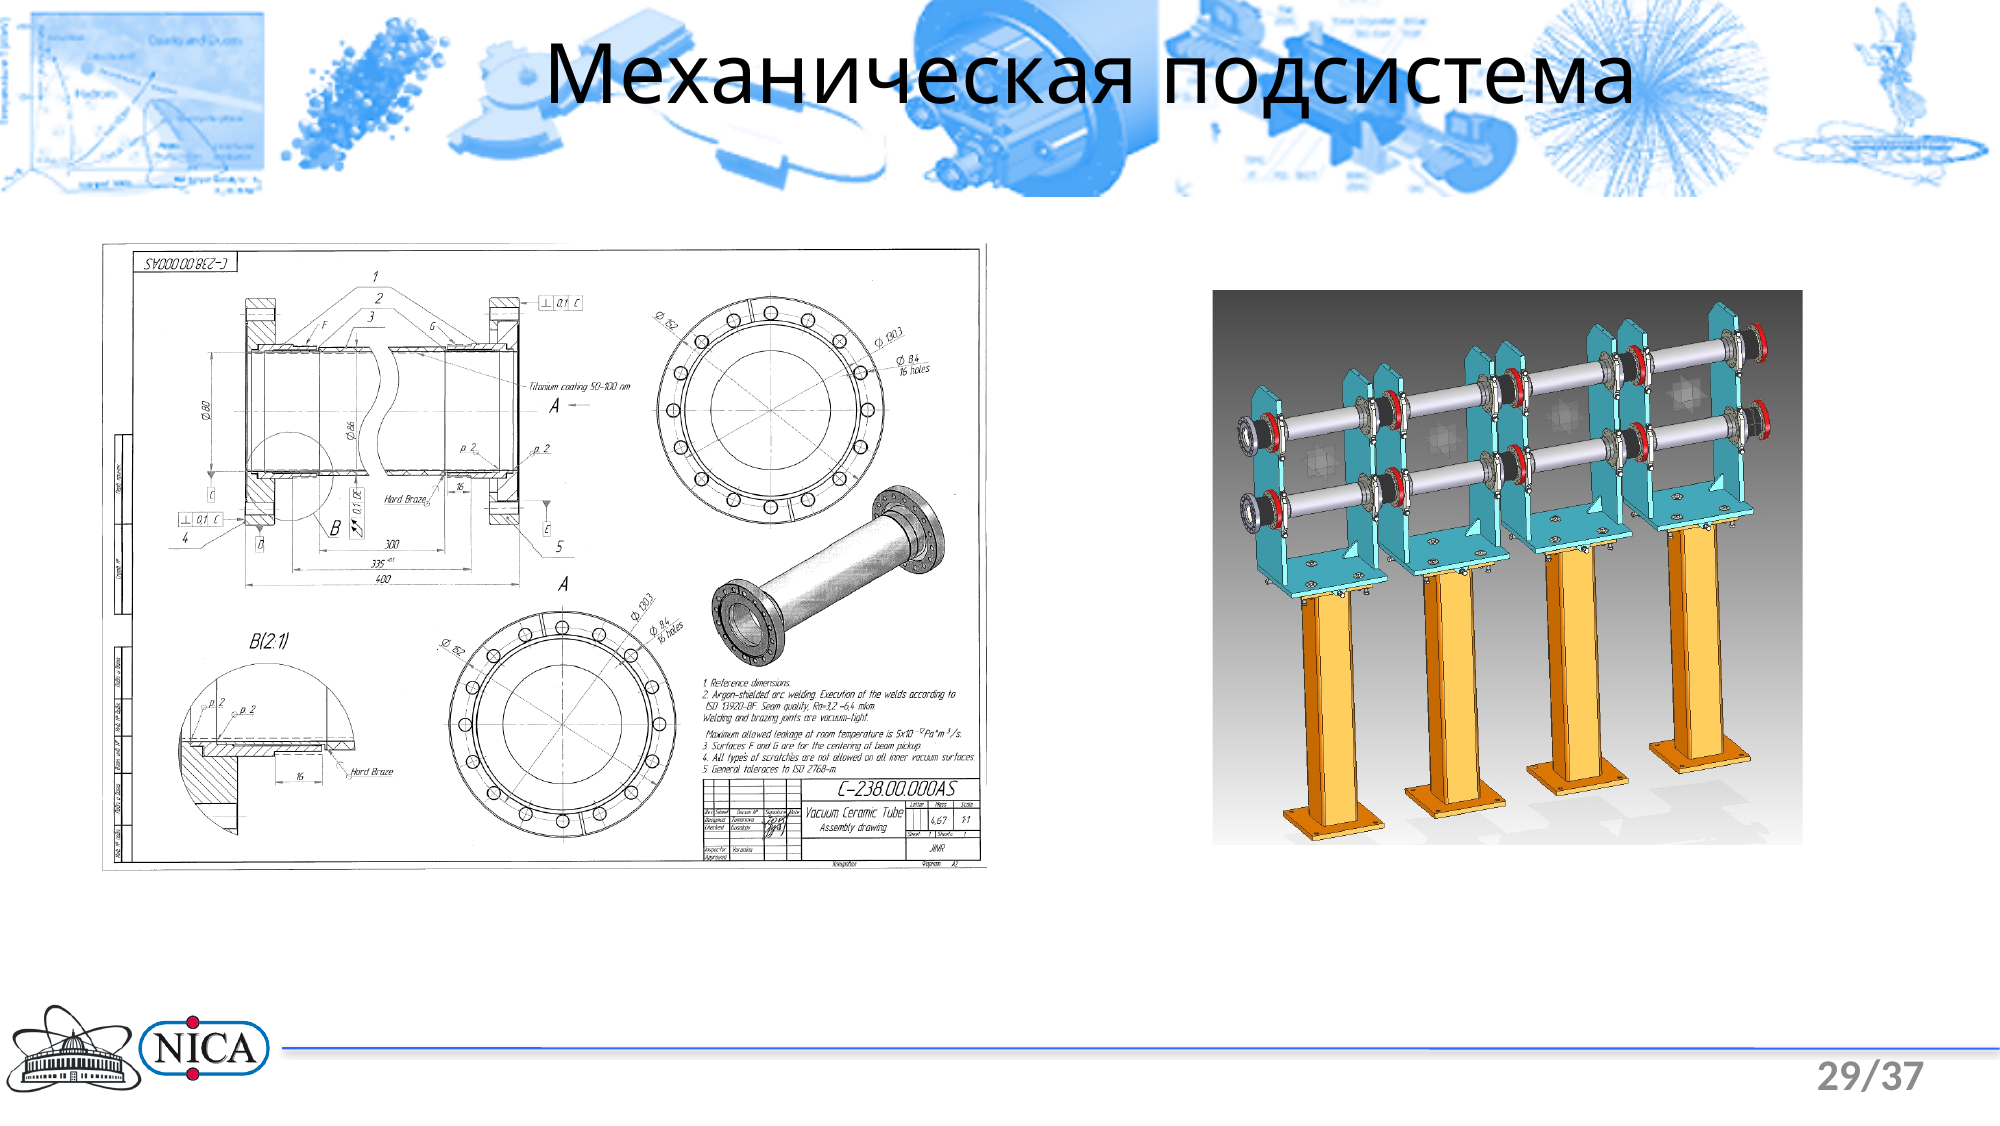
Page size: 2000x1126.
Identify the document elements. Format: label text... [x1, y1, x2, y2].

picture [102, 243, 987, 873]
picture [1212, 290, 1803, 845]
slide_number 29/37 [1791, 1042, 1945, 1103]
picture [0, 1004, 270, 1093]
text_box Механическая подсистема [529, 12, 1654, 128]
picture [0, 0, 2000, 197]
